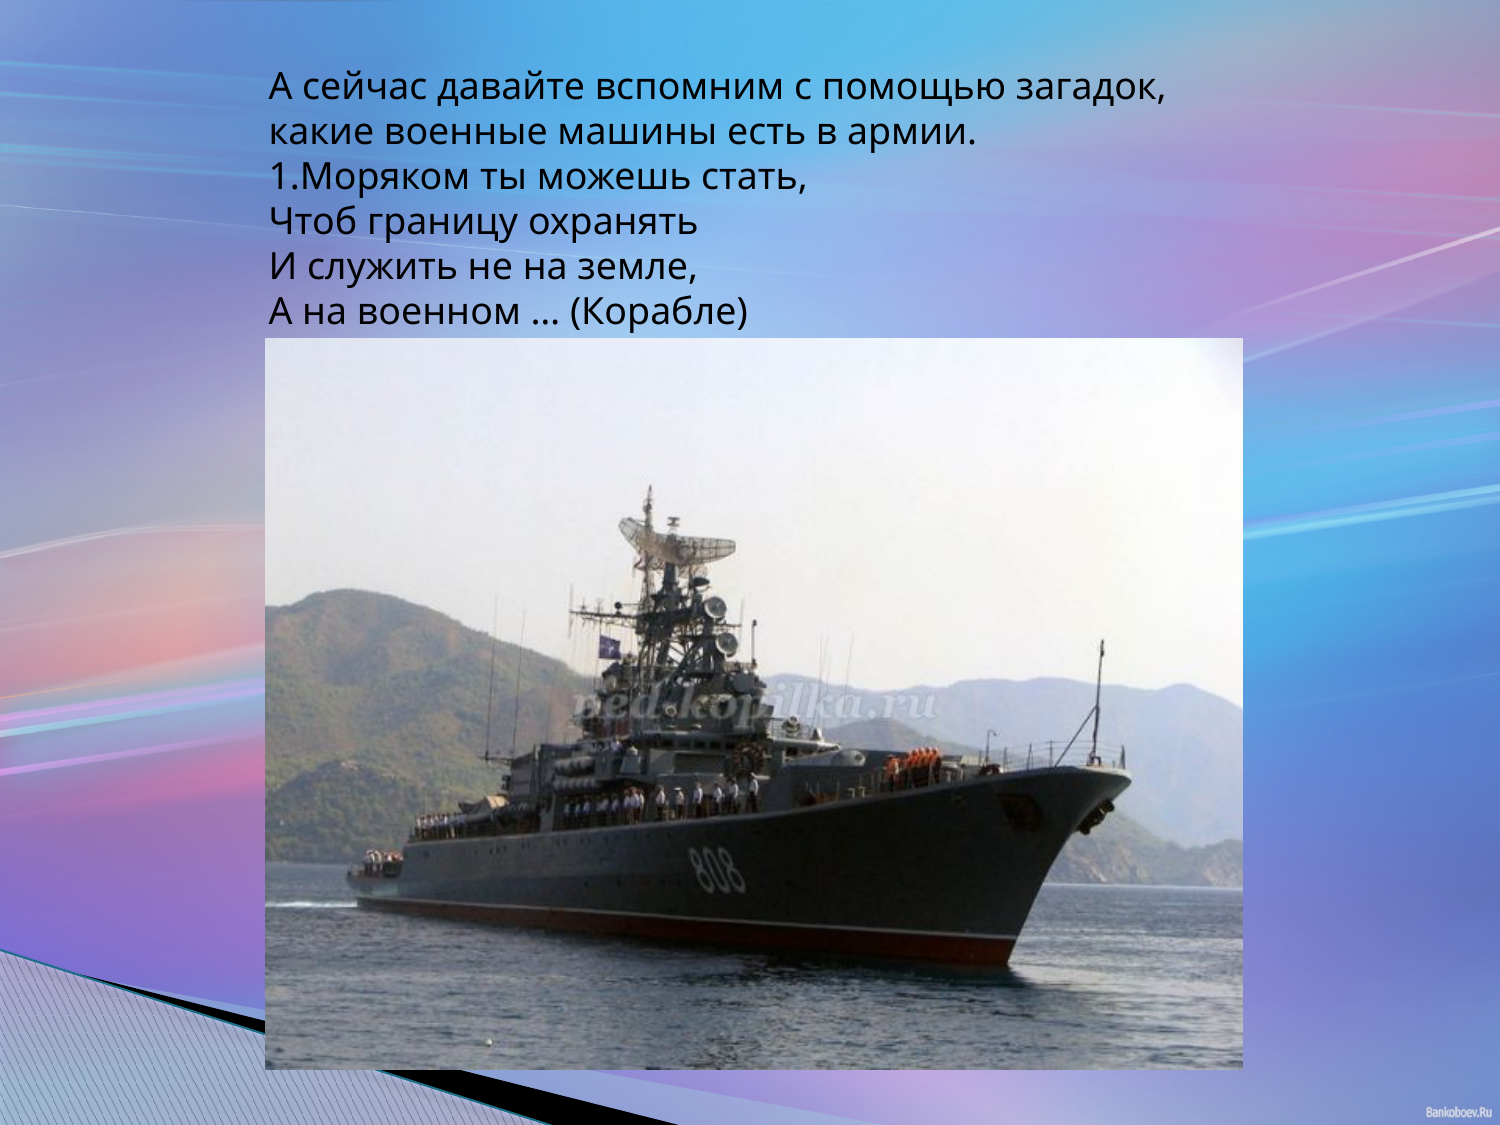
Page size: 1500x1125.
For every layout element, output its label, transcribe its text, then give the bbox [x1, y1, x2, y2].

text_box А сейчас давайте вспомним с помощью загадок, какие военные машины есть в армии. 1.Моряком ты можешь стать, Чтоб границу охранять И служить не на земле, А на военном … (Корабле) [253, 54, 1235, 340]
picture [265, 337, 1243, 1070]
